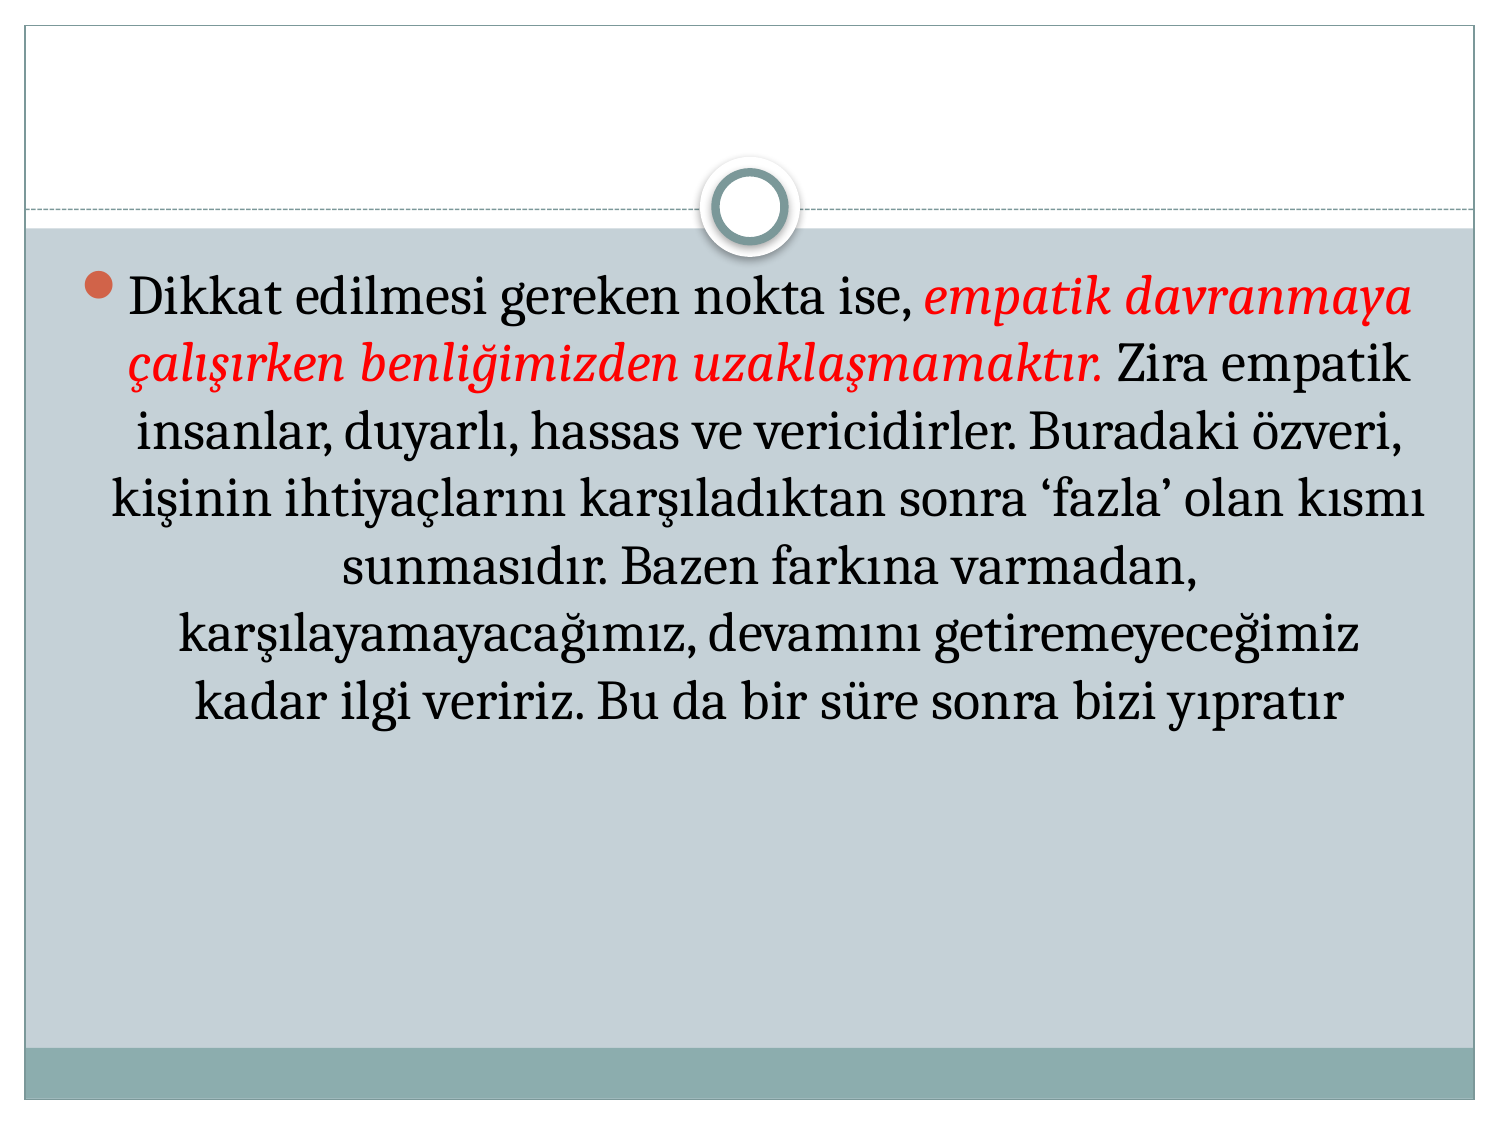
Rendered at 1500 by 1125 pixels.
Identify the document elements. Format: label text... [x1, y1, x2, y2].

list Dikkat edilmesi gereken nokta ise, empatik davranmaya çalışırken benliğimizden uzaklaşmamaktır. Zira empatik insanlar, duyarlı, hassas ve vericidirler. Buradaki özveri, kişinin ihtiyaçlarını karşıladıktan sonra ‘fazla’ olan kısmı sunmasıdır. Bazen farkına varmadan, karşılayamayacağımız, devamını getiremeyeceğimiz kadar ilgi veririz. Bu da bir süre sonra bizi yıpratır [49, 250, 1445, 1001]
